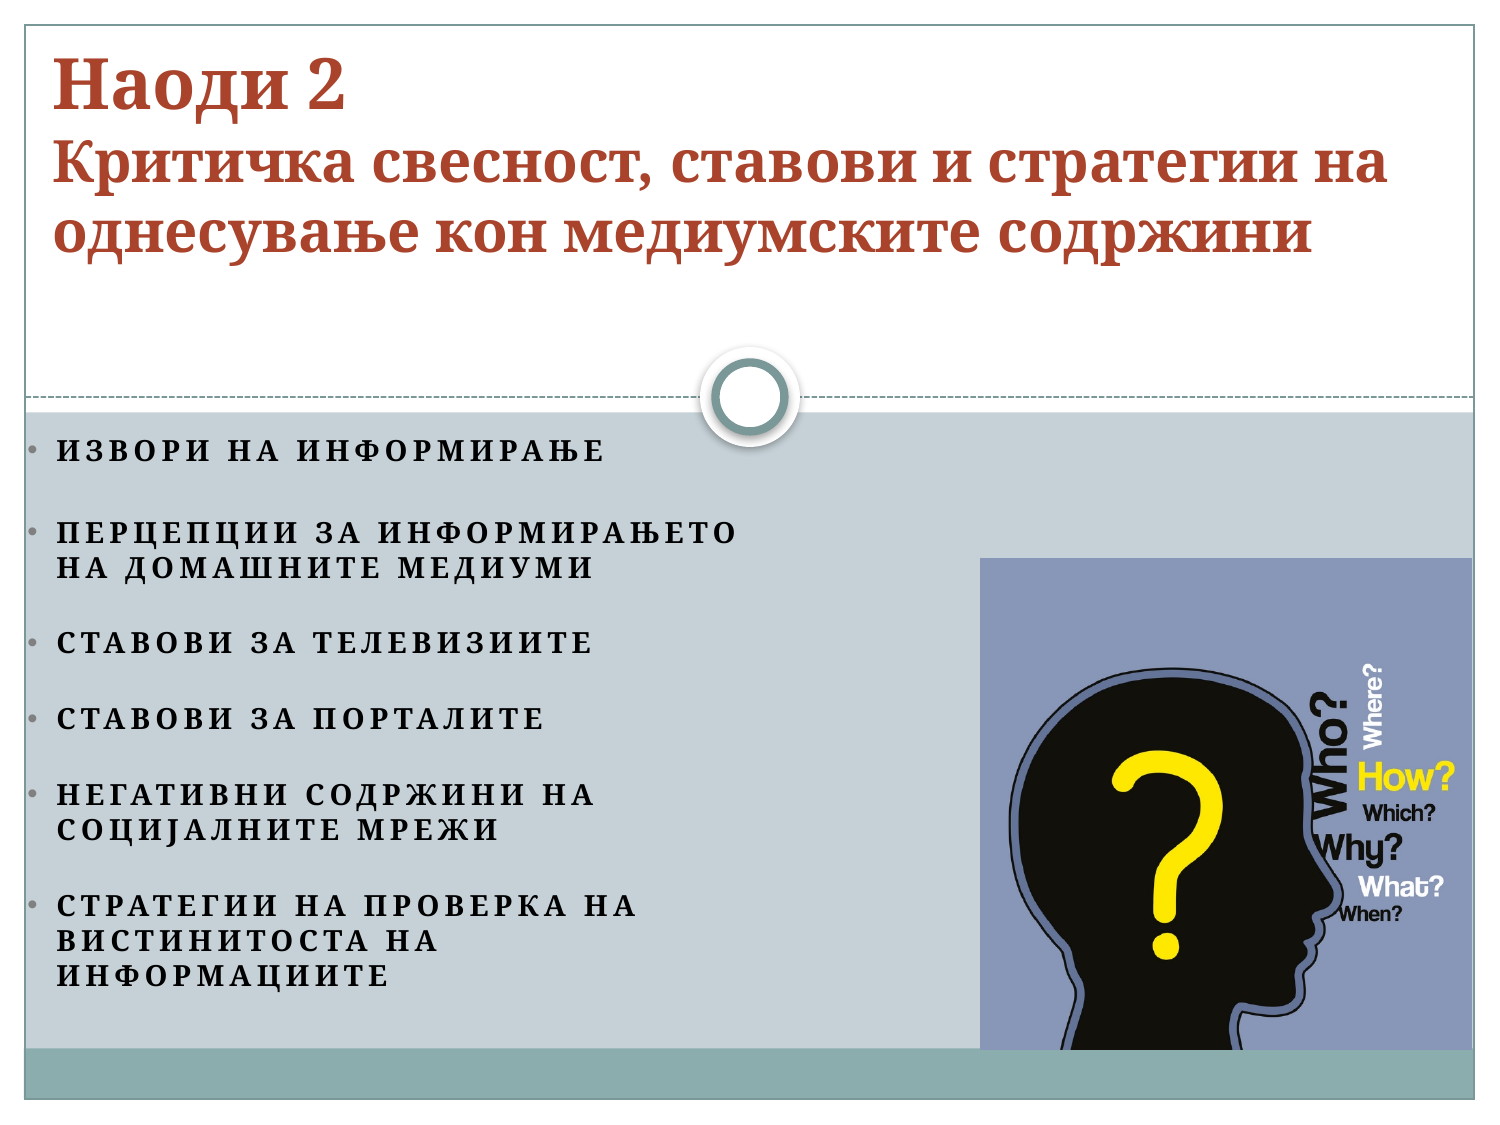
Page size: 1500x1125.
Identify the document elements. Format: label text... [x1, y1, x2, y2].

subtitle Извори на информирање Перцепции за информирањето на домашните медиуми Ставови за телевизиите Ставови за порталите Негативни содржини на социјалните мрежи Стратегии на проверка на вистинитоста на информациите [12, 425, 800, 1050]
picture [980, 558, 1472, 1051]
text_box Наоди 2 Критичка свесност, ставови и стратегии на однесување кон медиумските содржини [37, 62, 1473, 326]
